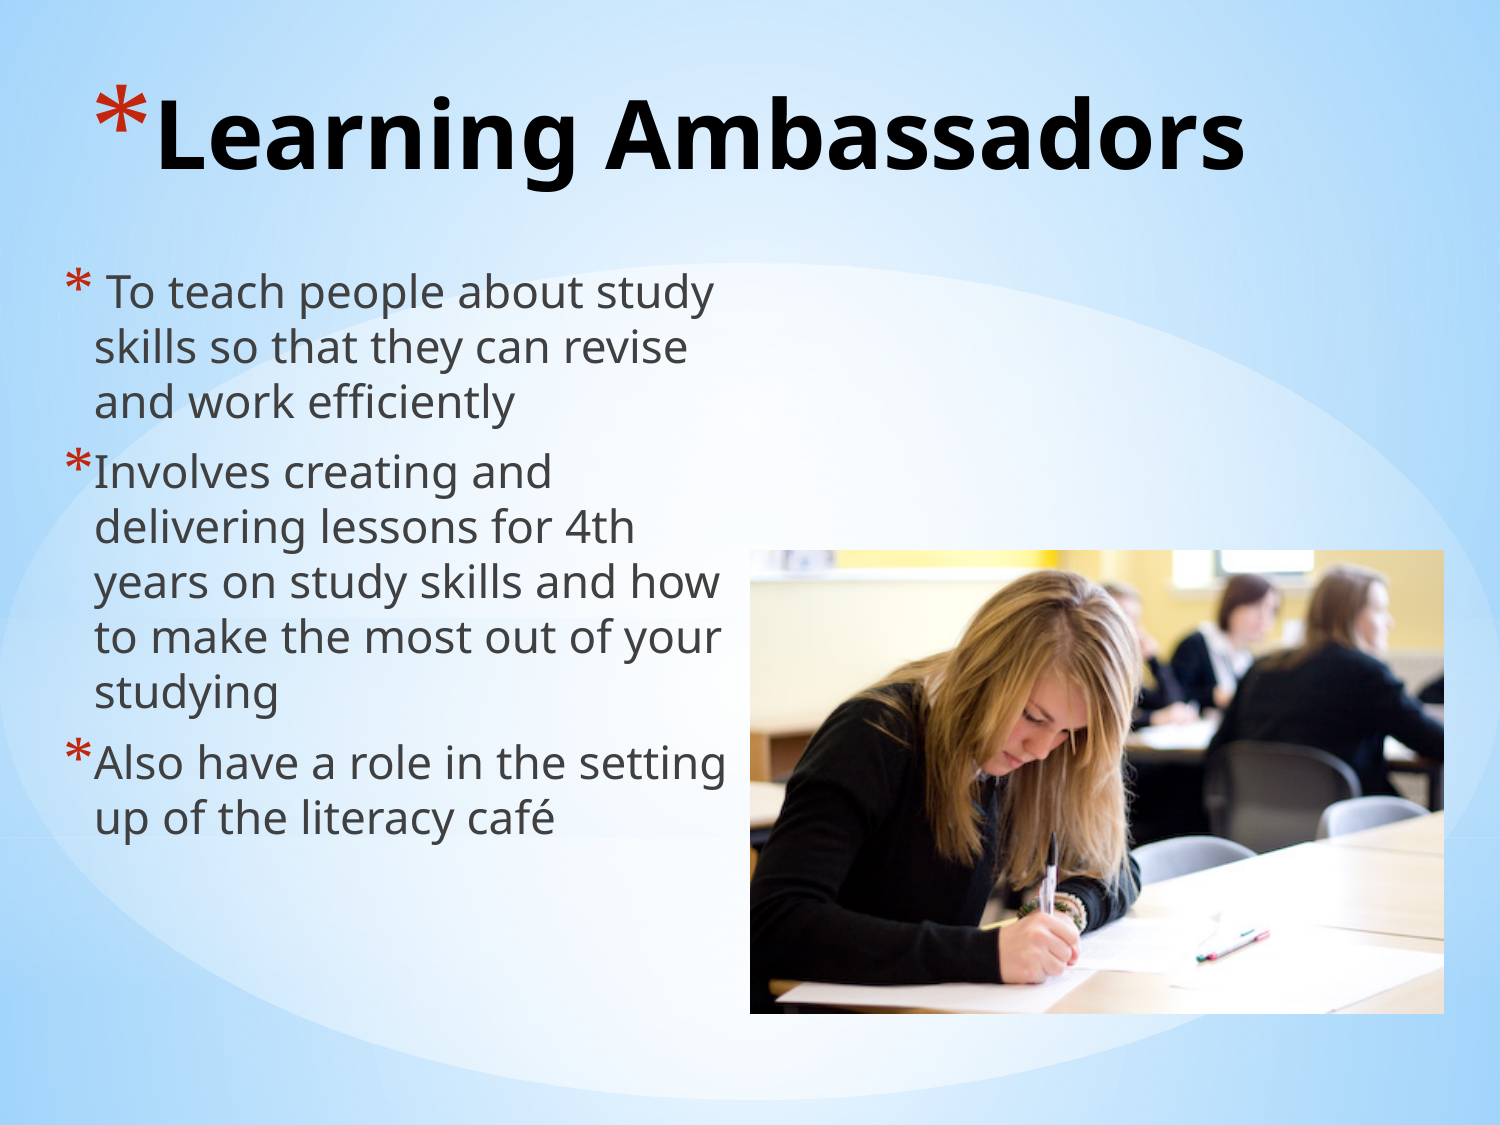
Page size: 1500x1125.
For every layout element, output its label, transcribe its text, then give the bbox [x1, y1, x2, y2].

title Learning Ambassadors [0, 66, 1288, 254]
picture [749, 550, 1444, 1014]
list To teach people about study skills so that they can revise and work efficiently Involves creating and delivering lessons for 4th years on study skills and how to make the most out of your studying Also have a role in the setting up of the literacy café [41, 255, 774, 885]
